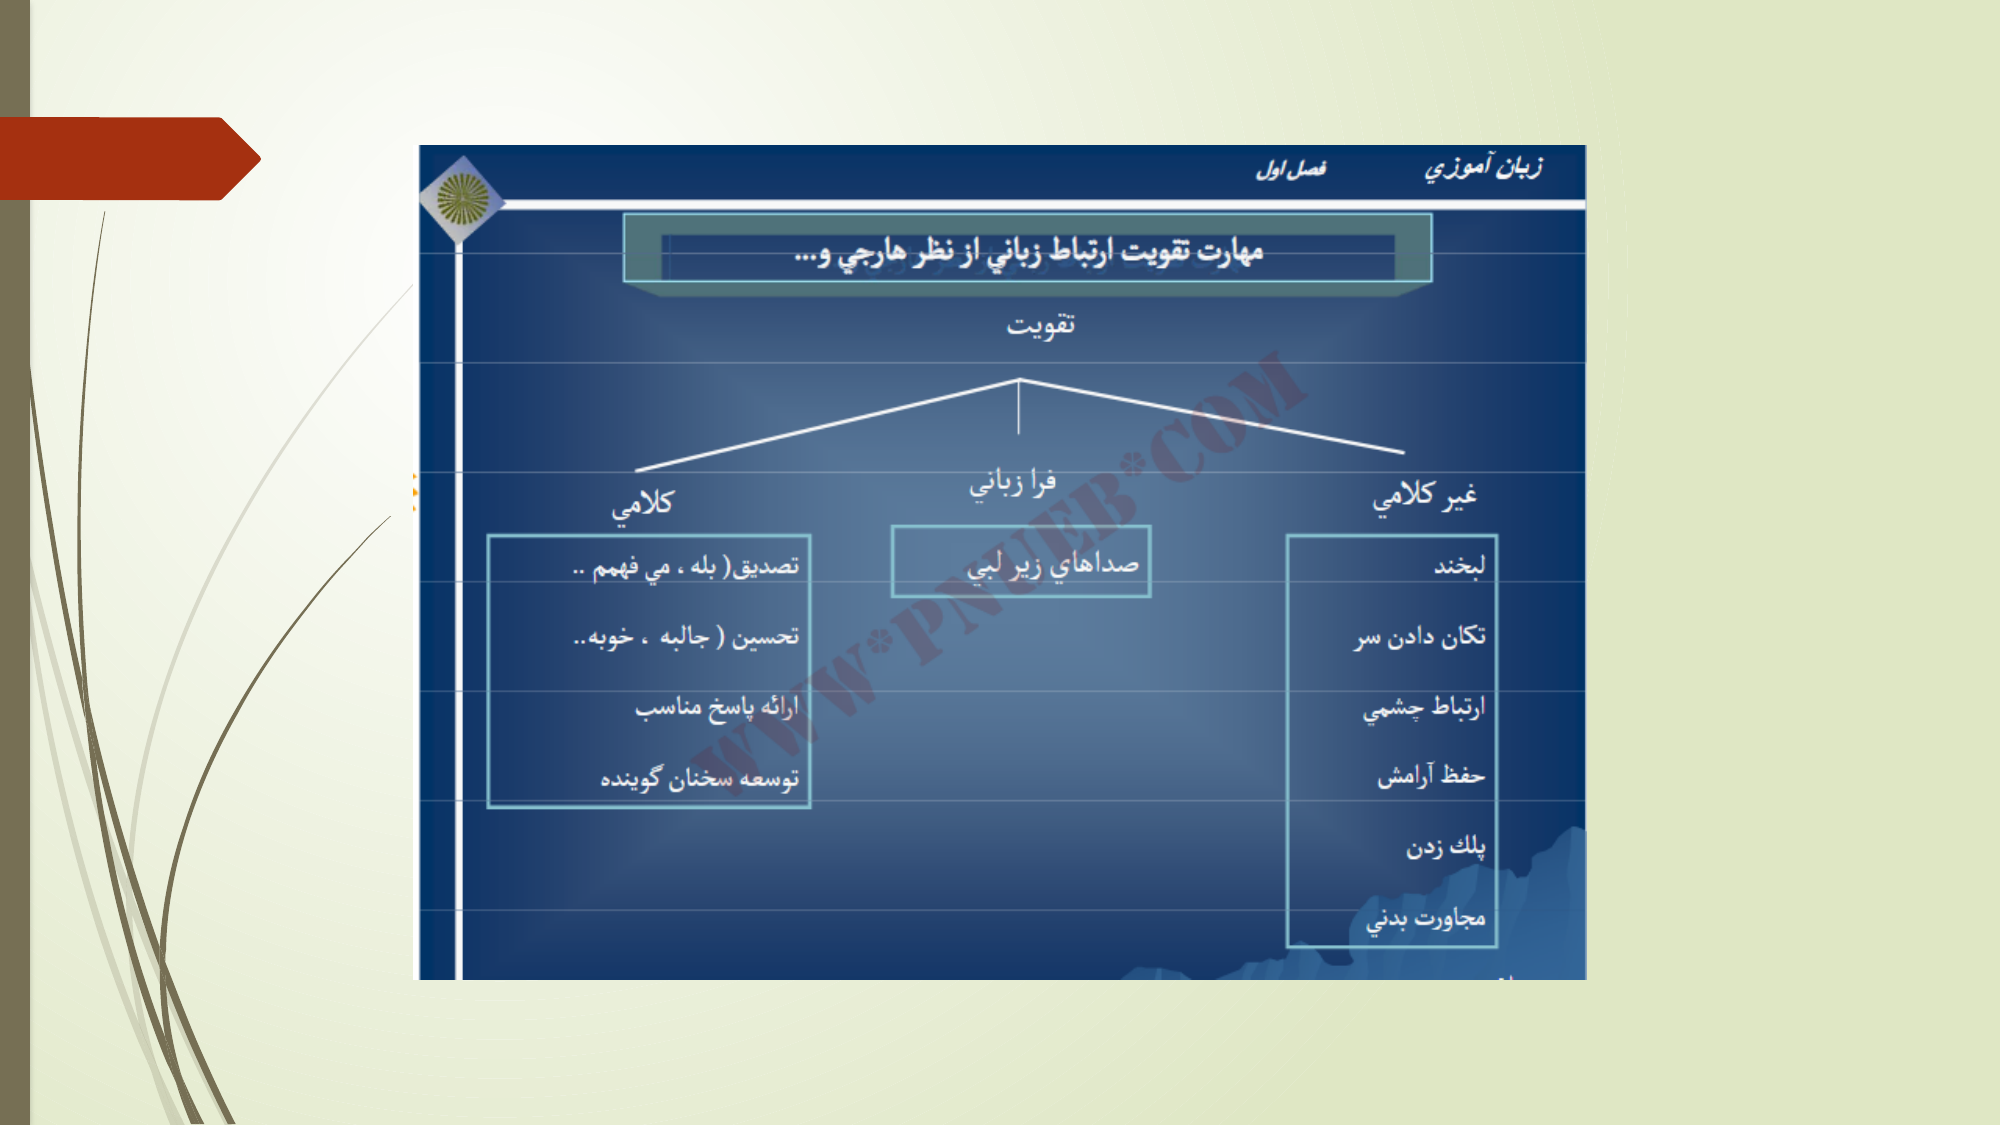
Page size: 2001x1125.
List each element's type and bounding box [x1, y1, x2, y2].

picture [412, 145, 1587, 980]
